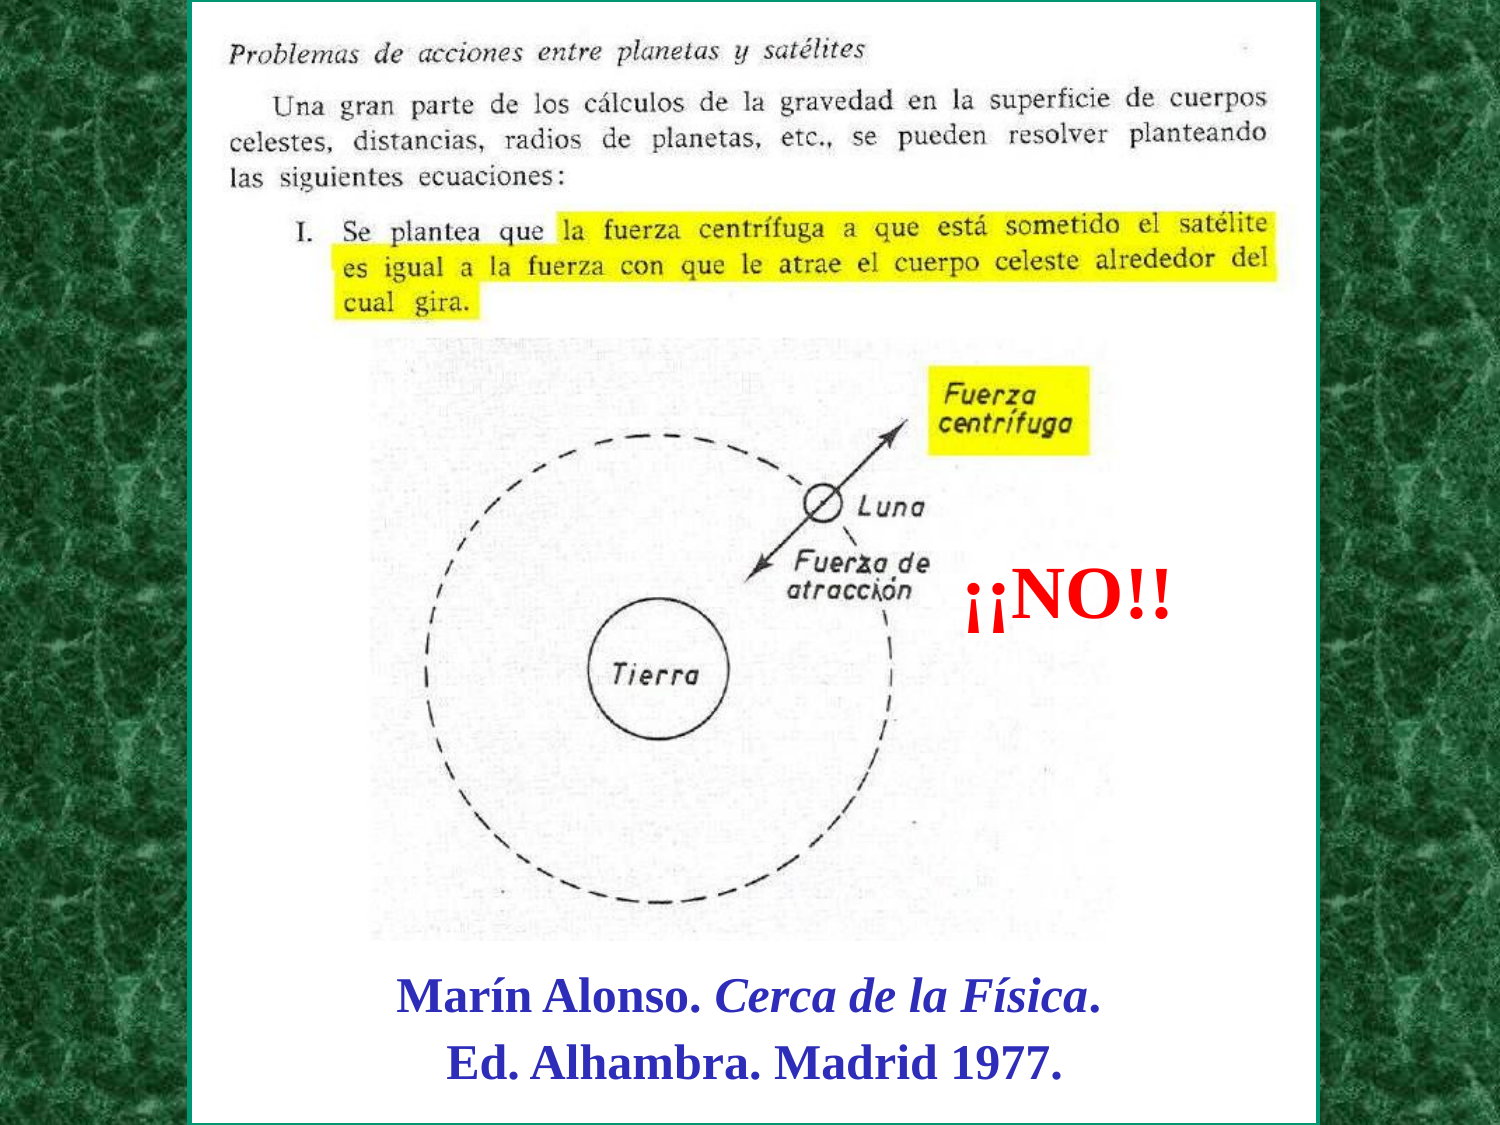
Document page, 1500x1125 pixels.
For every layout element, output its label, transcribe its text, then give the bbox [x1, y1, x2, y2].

text_box Marín Alonso. Cerca de la Física. Ed. Alhambra. Madrid 1977. [198, 971, 1312, 1096]
picture [1320, 0, 1500, 1125]
picture [199, 24, 1304, 941]
picture [0, 0, 187, 1125]
text_box [187, 0, 1320, 1125]
